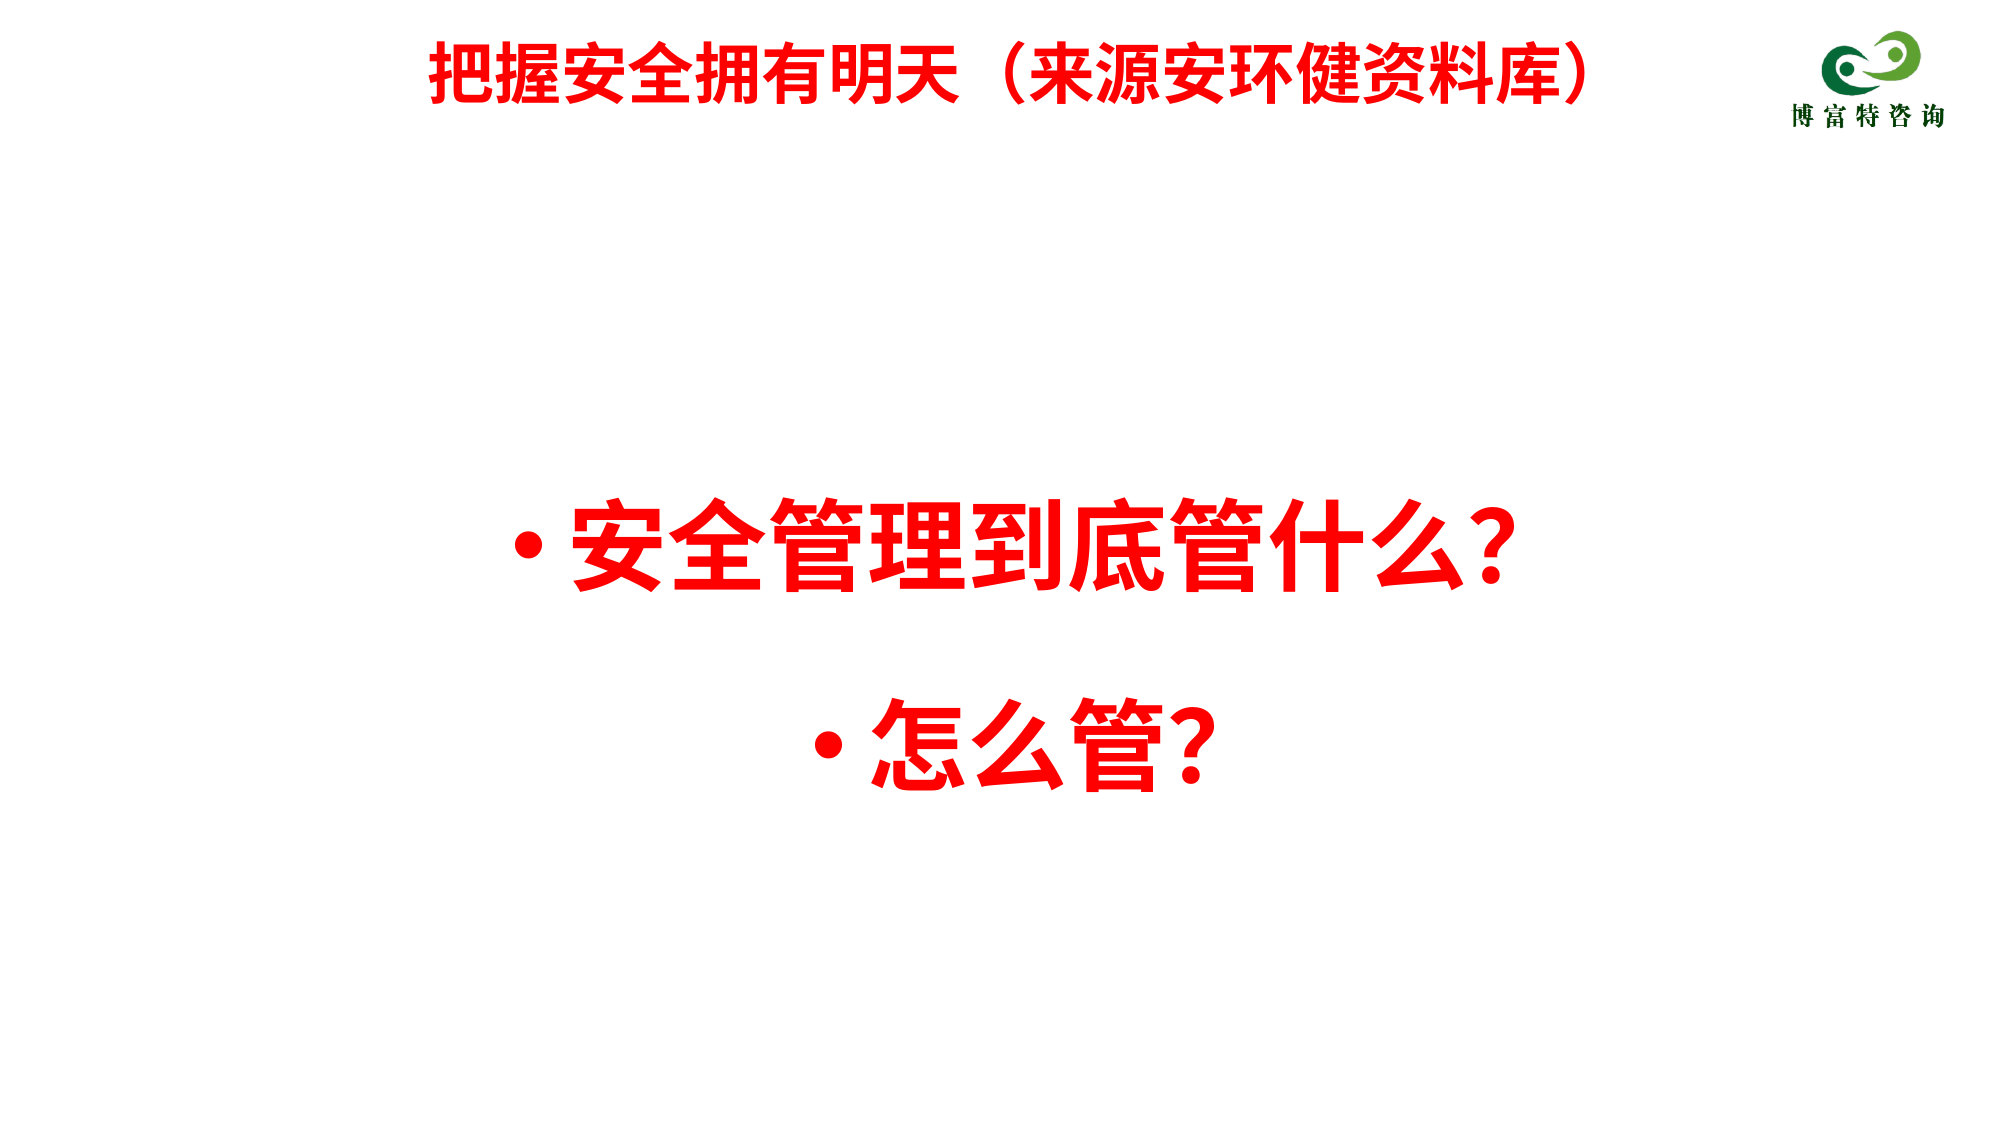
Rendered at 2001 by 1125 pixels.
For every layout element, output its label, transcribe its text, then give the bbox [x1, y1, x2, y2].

picture [1772, 30, 1969, 131]
list 安全管理到底管什么？ 怎么管？ [393, 316, 1686, 904]
